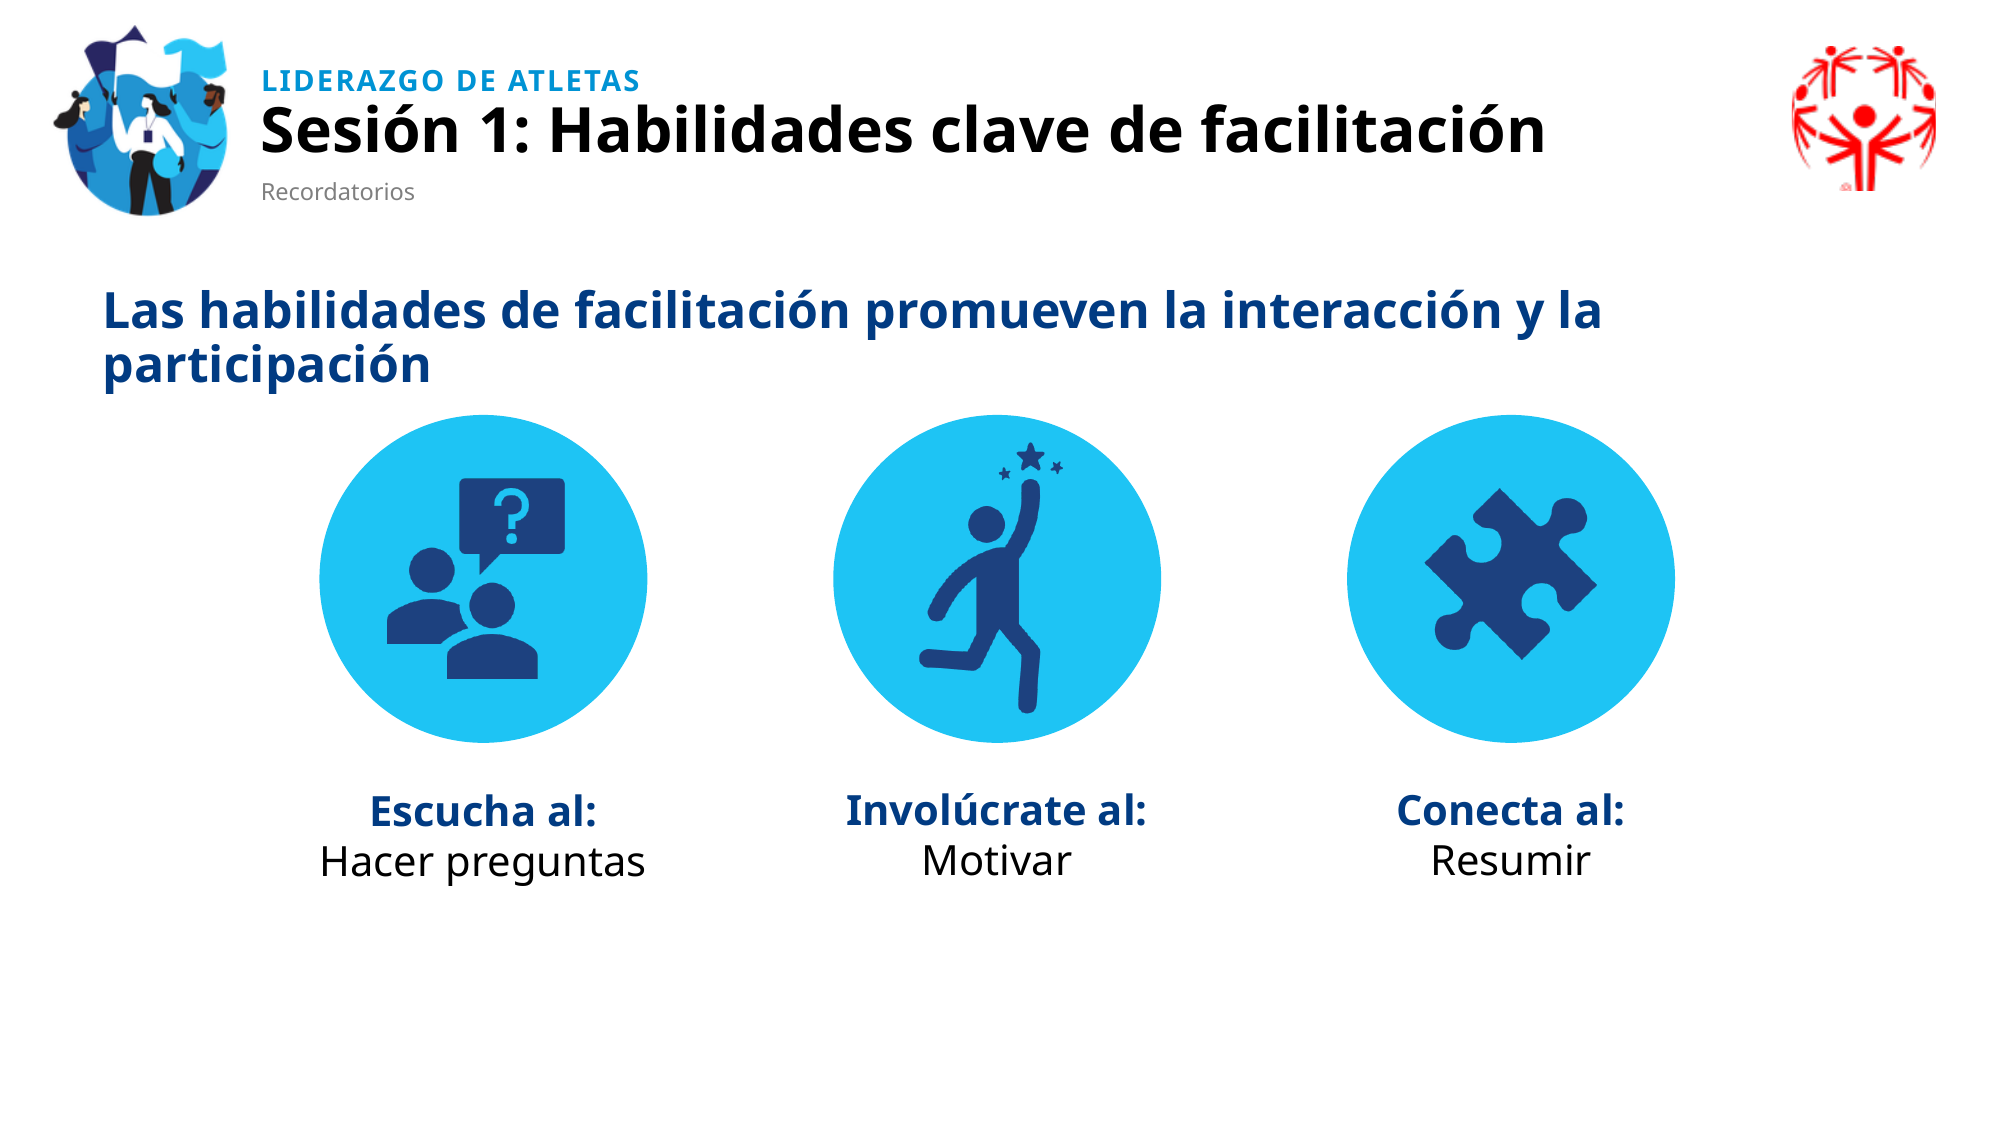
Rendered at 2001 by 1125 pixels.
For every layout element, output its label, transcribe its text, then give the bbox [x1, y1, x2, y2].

list Sesión 1: Habilidades clave de facilitación [245, 91, 1690, 168]
text_box Conecta al: Resumir [1289, 775, 1733, 891]
list Recordatorios [245, 172, 784, 214]
text_box Involúcrate al: Motivar [775, 775, 1219, 891]
text_box Las habilidades de facilitación promueven la interacción y la participación [87, 277, 1913, 354]
picture [32, 6, 260, 235]
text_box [319, 414, 648, 743]
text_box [833, 414, 1162, 743]
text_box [1347, 414, 1676, 743]
text_box Escucha al: Hacer preguntas [261, 777, 706, 892]
